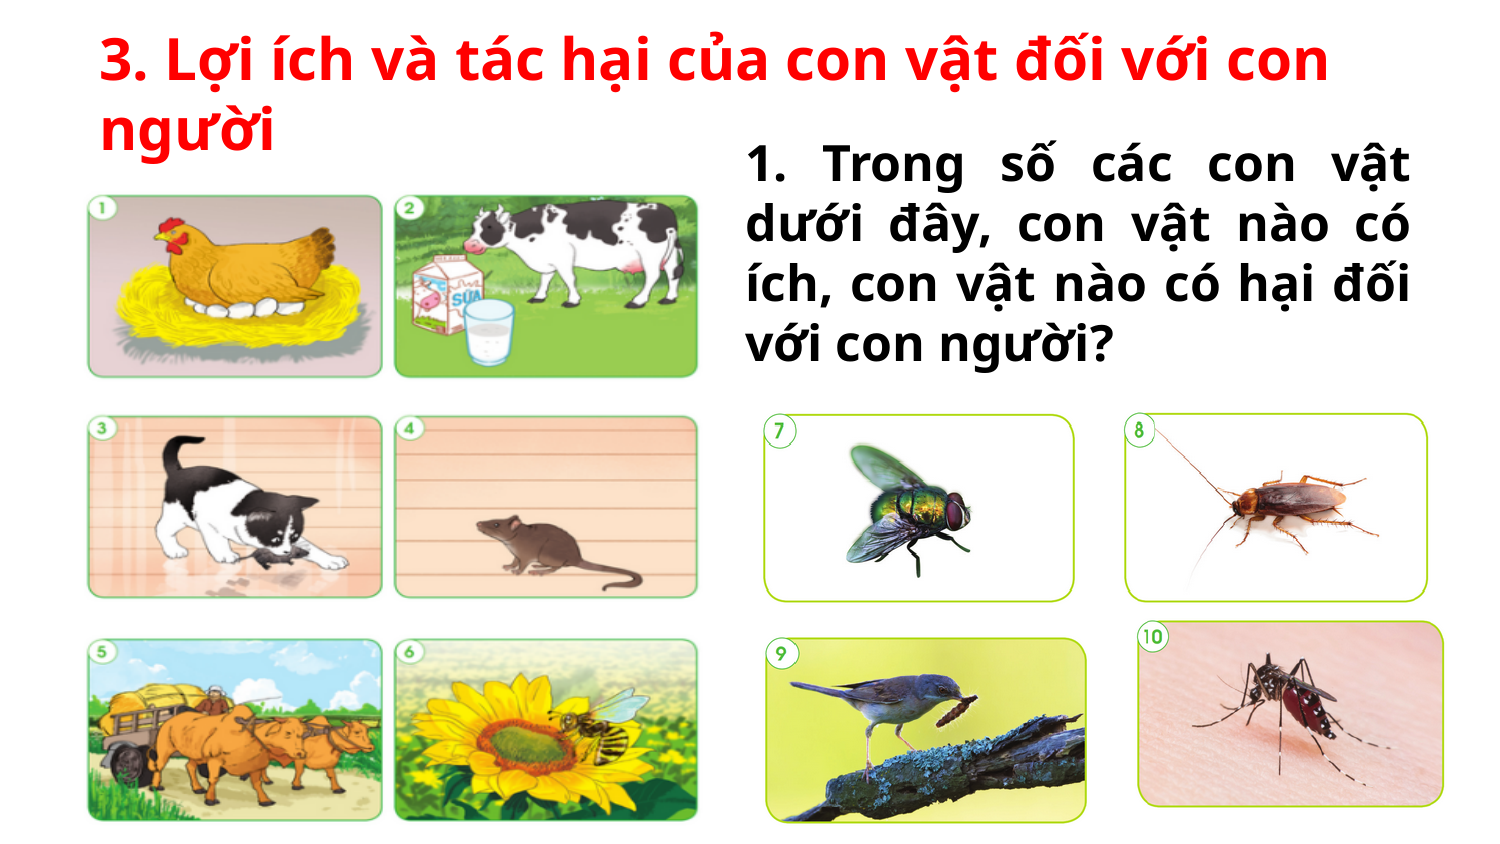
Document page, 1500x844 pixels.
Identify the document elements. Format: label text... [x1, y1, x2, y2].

picture [758, 632, 1097, 828]
text_box 1. Trong số các con vật dưới đây, con vật nào có ích, con vật nào có hại đối với con người? [730, 123, 1427, 379]
picture [76, 183, 715, 831]
picture [755, 408, 1079, 609]
picture [1120, 407, 1432, 608]
text_box 3. Lợi ích và tác hại của con vật đối với con người [85, 14, 1500, 170]
picture [1126, 614, 1453, 812]
